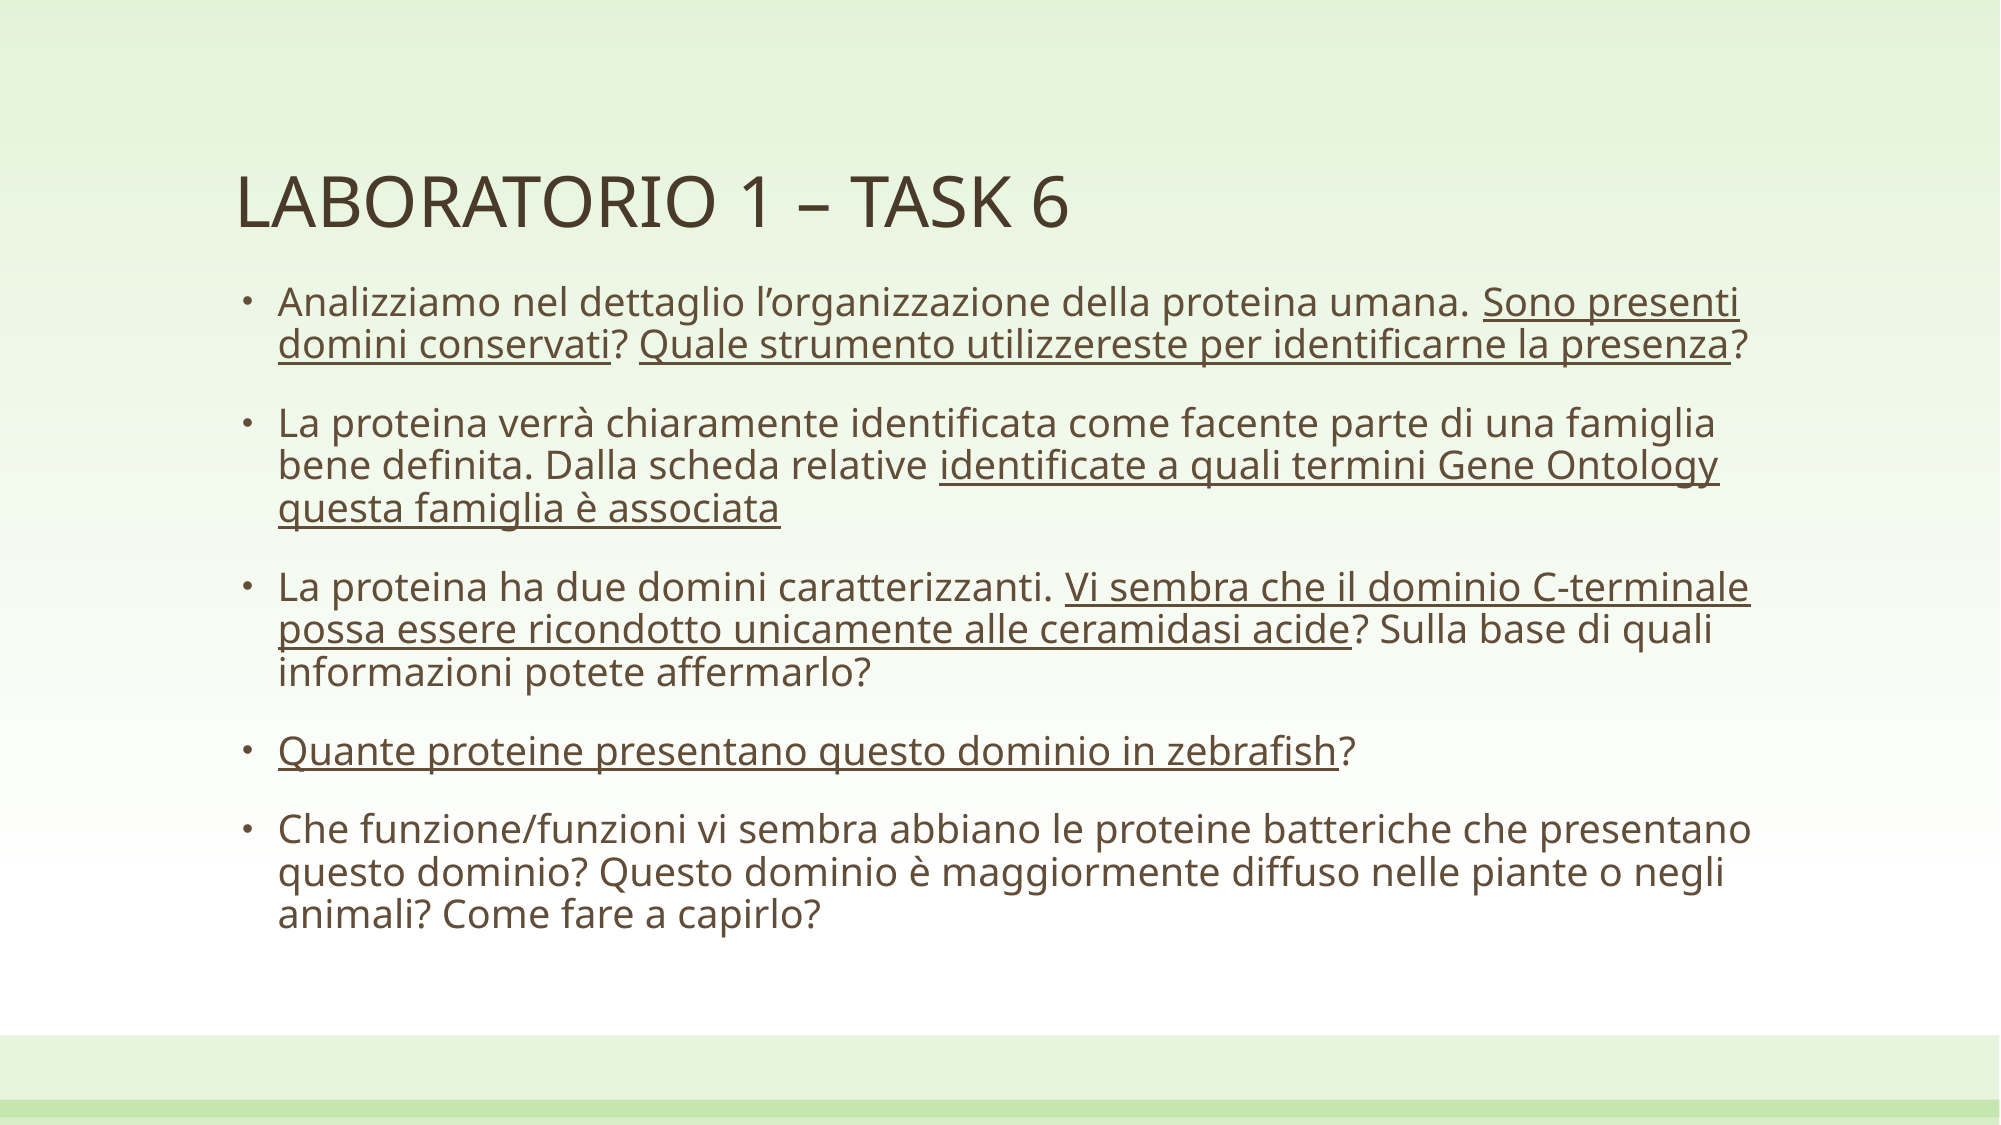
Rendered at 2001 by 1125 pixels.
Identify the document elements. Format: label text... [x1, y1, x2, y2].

title LABORATORIO 1 – TASK 6 [219, 71, 1780, 251]
list Analizziamo nel dettaglio l’organizzazione della proteina umana. Sono presenti domini conservati? Quale strumento utilizzereste per identificarne la presenza? La proteina verrà chiaramente identificata come facente parte di una famiglia bene definita. Dalla scheda relative identificate a quali termini Gene Ontology questa famiglia è associata La proteina ha due domini caratterizzanti. Vi sembra che il dominio C-terminale possa essere ricondotto unicamente alle ceramidasi acide? Sulla base di quali informazioni potete affermarlo? Quante proteine presentano questo dominio in zebrafish? Che funzione/funzioni vi sembra abbiano le proteine batteriche che presentano questo dominio? Questo dominio è maggiormente diffuso nelle piante o negli animali? Come fare a capirlo? [219, 274, 1780, 987]
